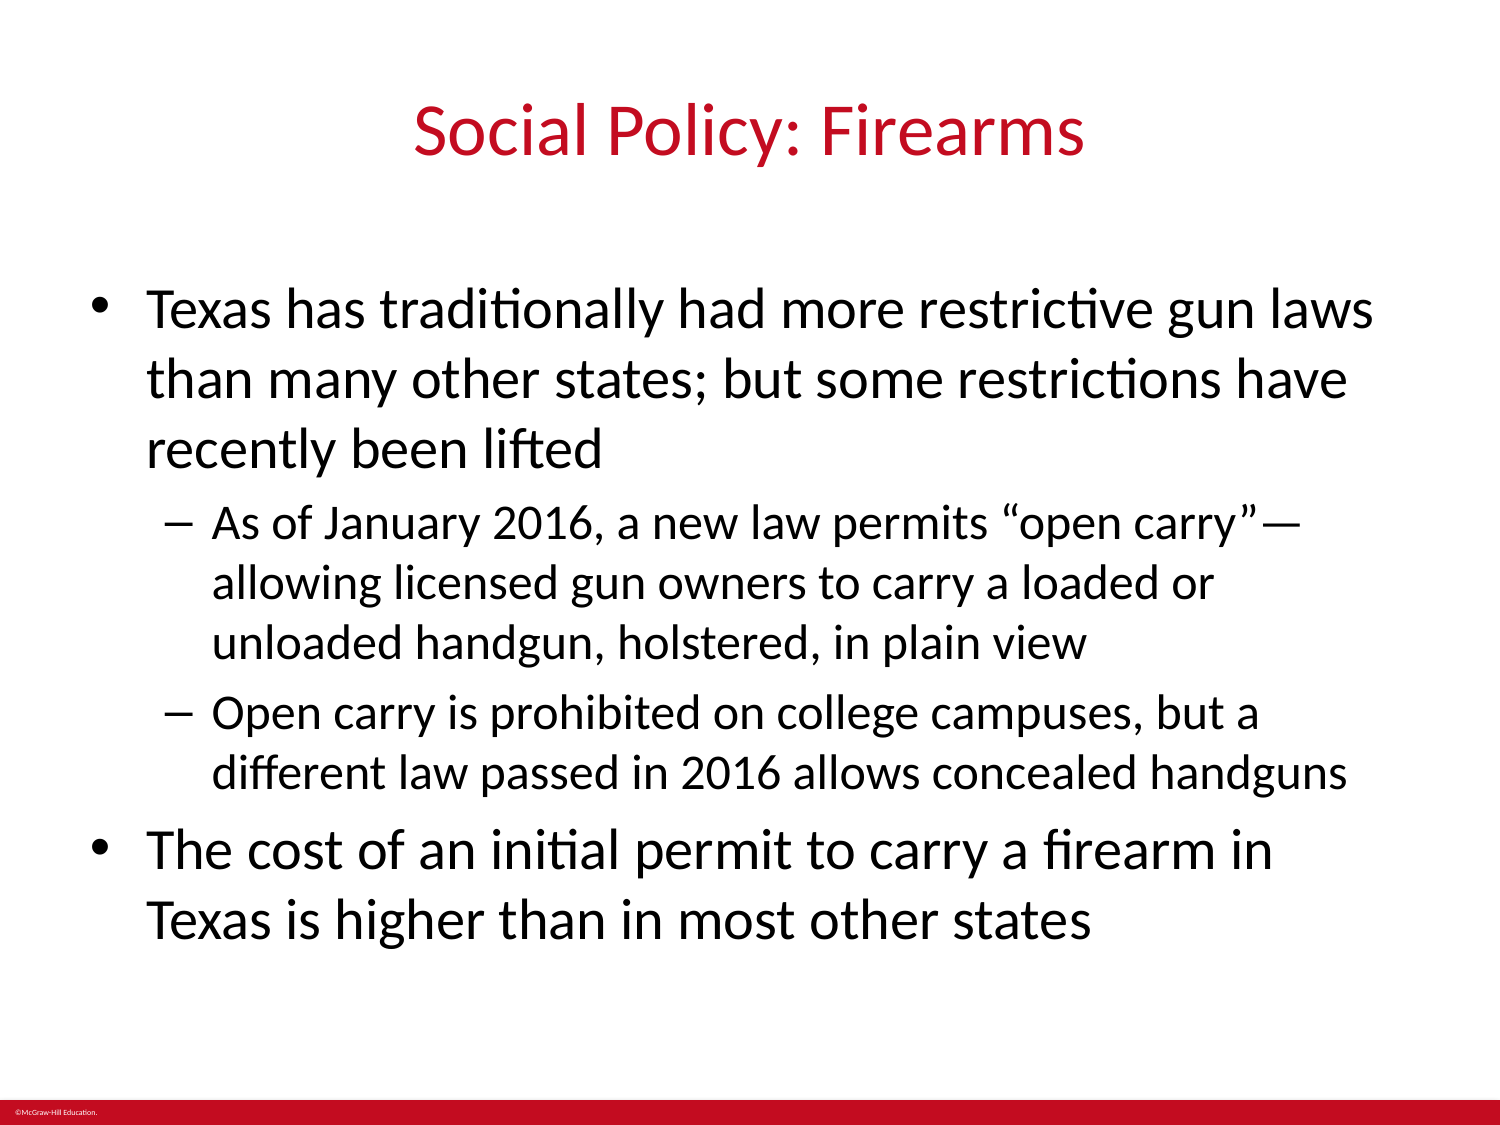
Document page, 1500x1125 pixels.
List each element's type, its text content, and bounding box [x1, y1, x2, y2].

title Social Policy: Firearms [150, 37, 1350, 213]
list Texas has traditionally had more restrictive gun laws than many other states; but some restrictions have recently been lifted As of January 2016, a new law permits “open carry”—allowing licensed gun owners to carry a loaded or unloaded handgun, holstered, in plain view Open carry is prohibited on college campuses, but a different law passed in 2016 allows concealed handguns The cost of an initial permit to carry a firearm in Texas is higher than in most other states [75, 262, 1425, 1075]
